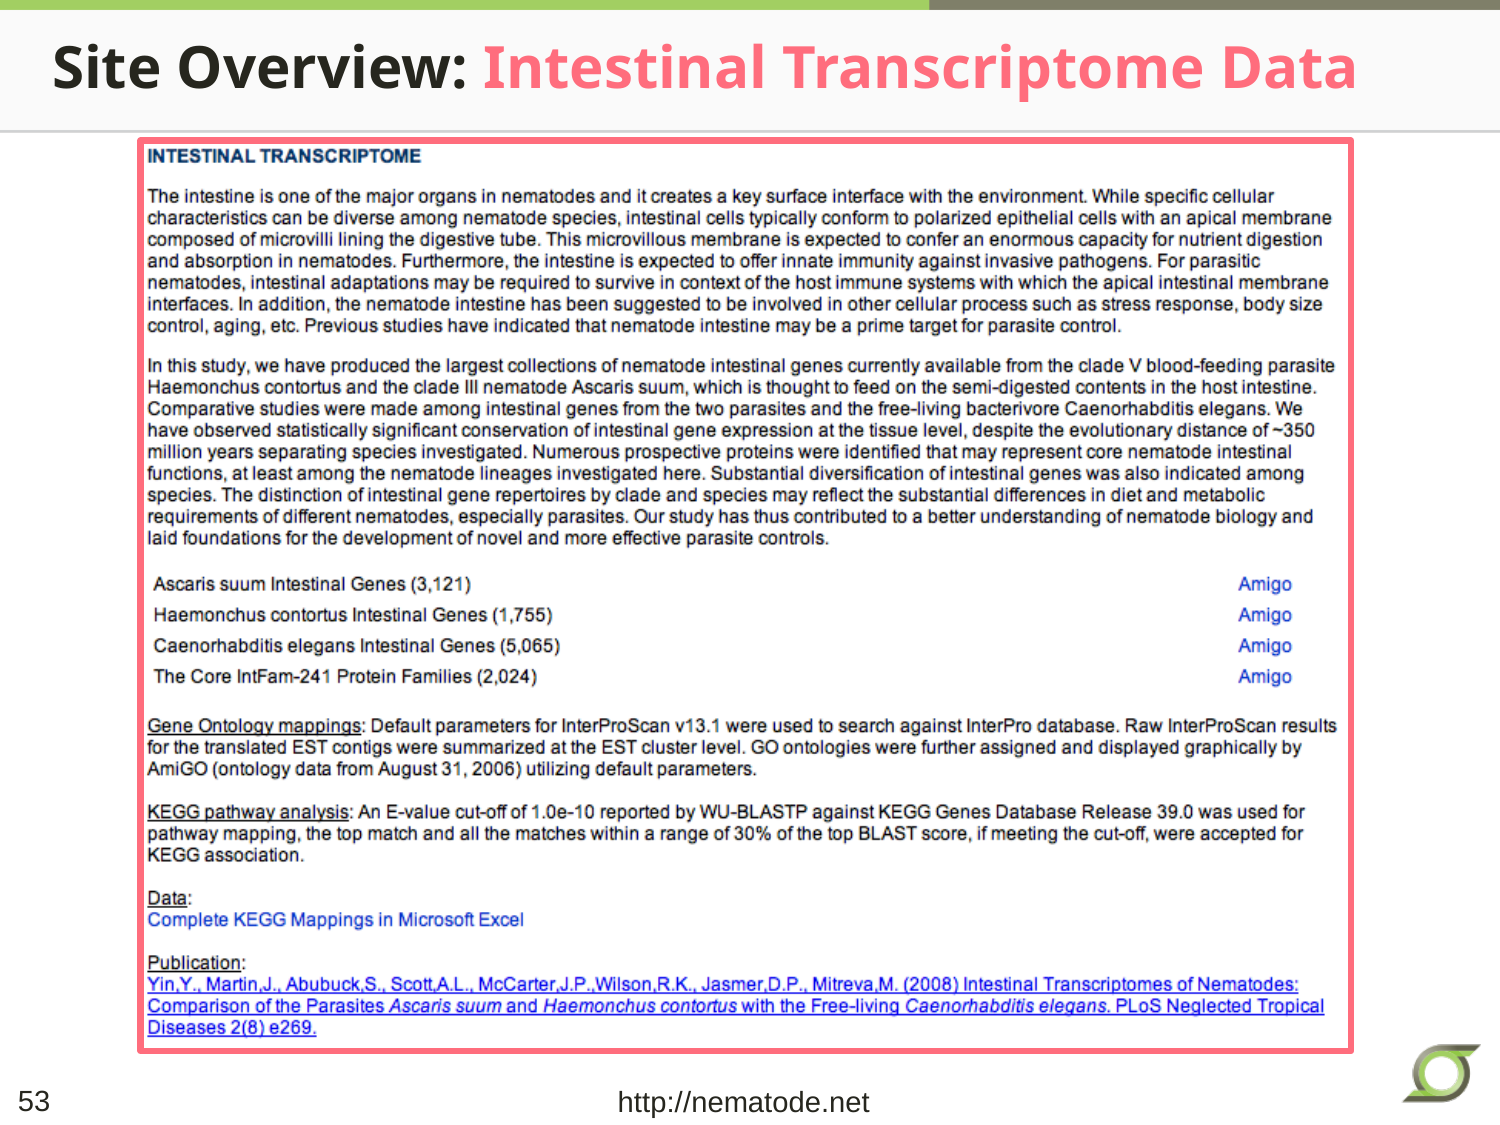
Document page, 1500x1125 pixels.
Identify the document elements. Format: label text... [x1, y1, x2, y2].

text_box http://nematode.net [603, 1075, 898, 1125]
title Site Overview: Intestinal Transcriptome Data [36, 17, 1455, 113]
text_box 53 [3, 1074, 66, 1125]
picture [143, 143, 1349, 1049]
